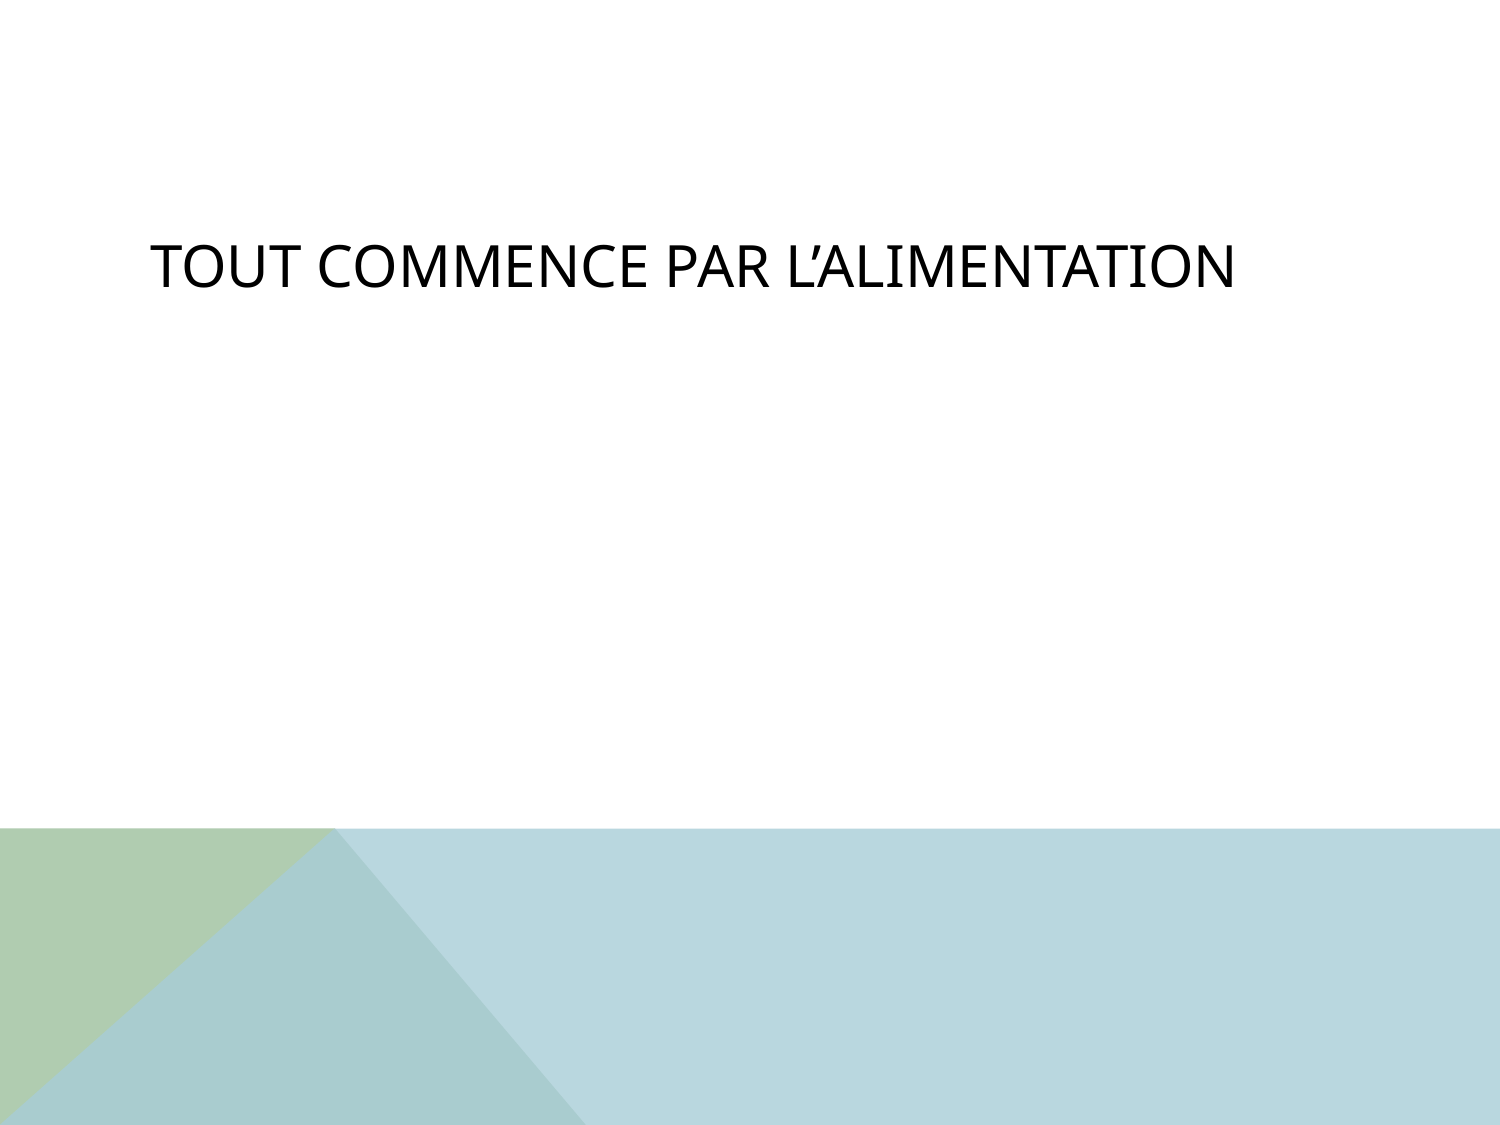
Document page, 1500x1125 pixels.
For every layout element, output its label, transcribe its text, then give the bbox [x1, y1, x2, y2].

title Tout commence par l’alimentation [135, 60, 1369, 468]
